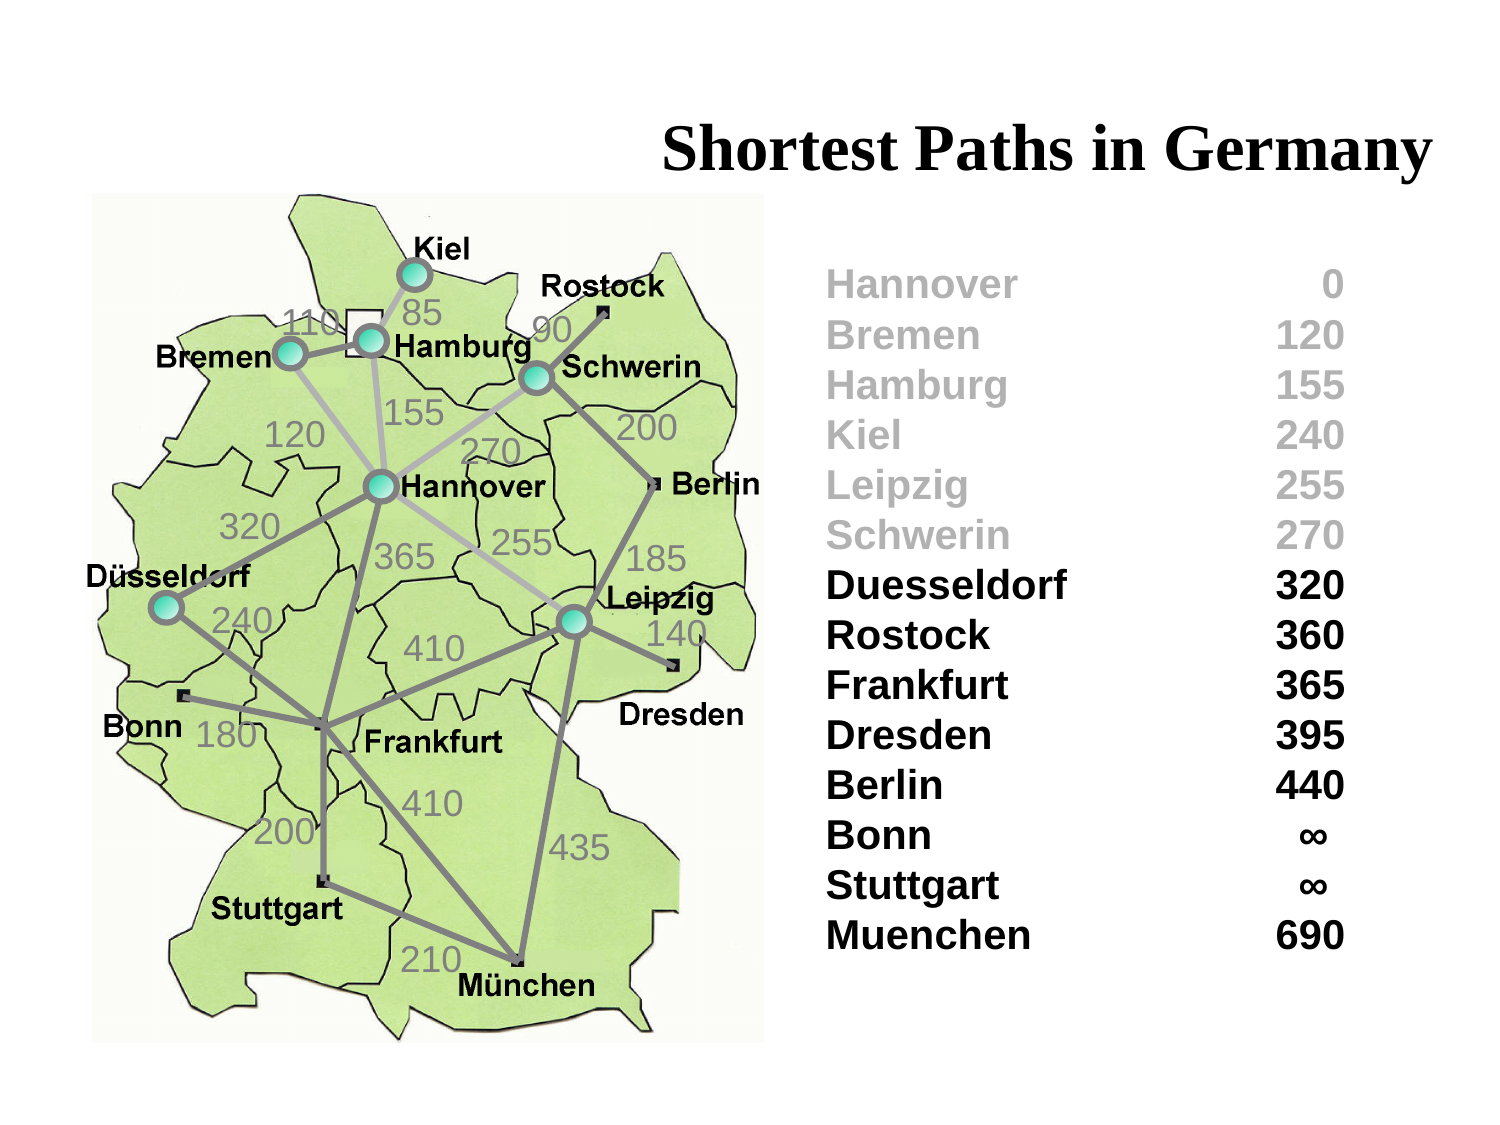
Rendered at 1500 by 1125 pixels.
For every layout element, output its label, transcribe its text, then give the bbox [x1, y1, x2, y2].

picture [84, 192, 764, 1043]
text_box Hannover 0 Bremen 120 Hamburg 155 Kiel 240 Leipzig 255 Schwerin 270 Duesseldorf 320 Rostock 360 Frankfurt 365 Dresden 395 Berlin 440 Bonn ∞ Stuttgart ∞ Muenchen 690 [810, 249, 1461, 1015]
title Shortest Paths in Germany [174, 50, 1450, 238]
